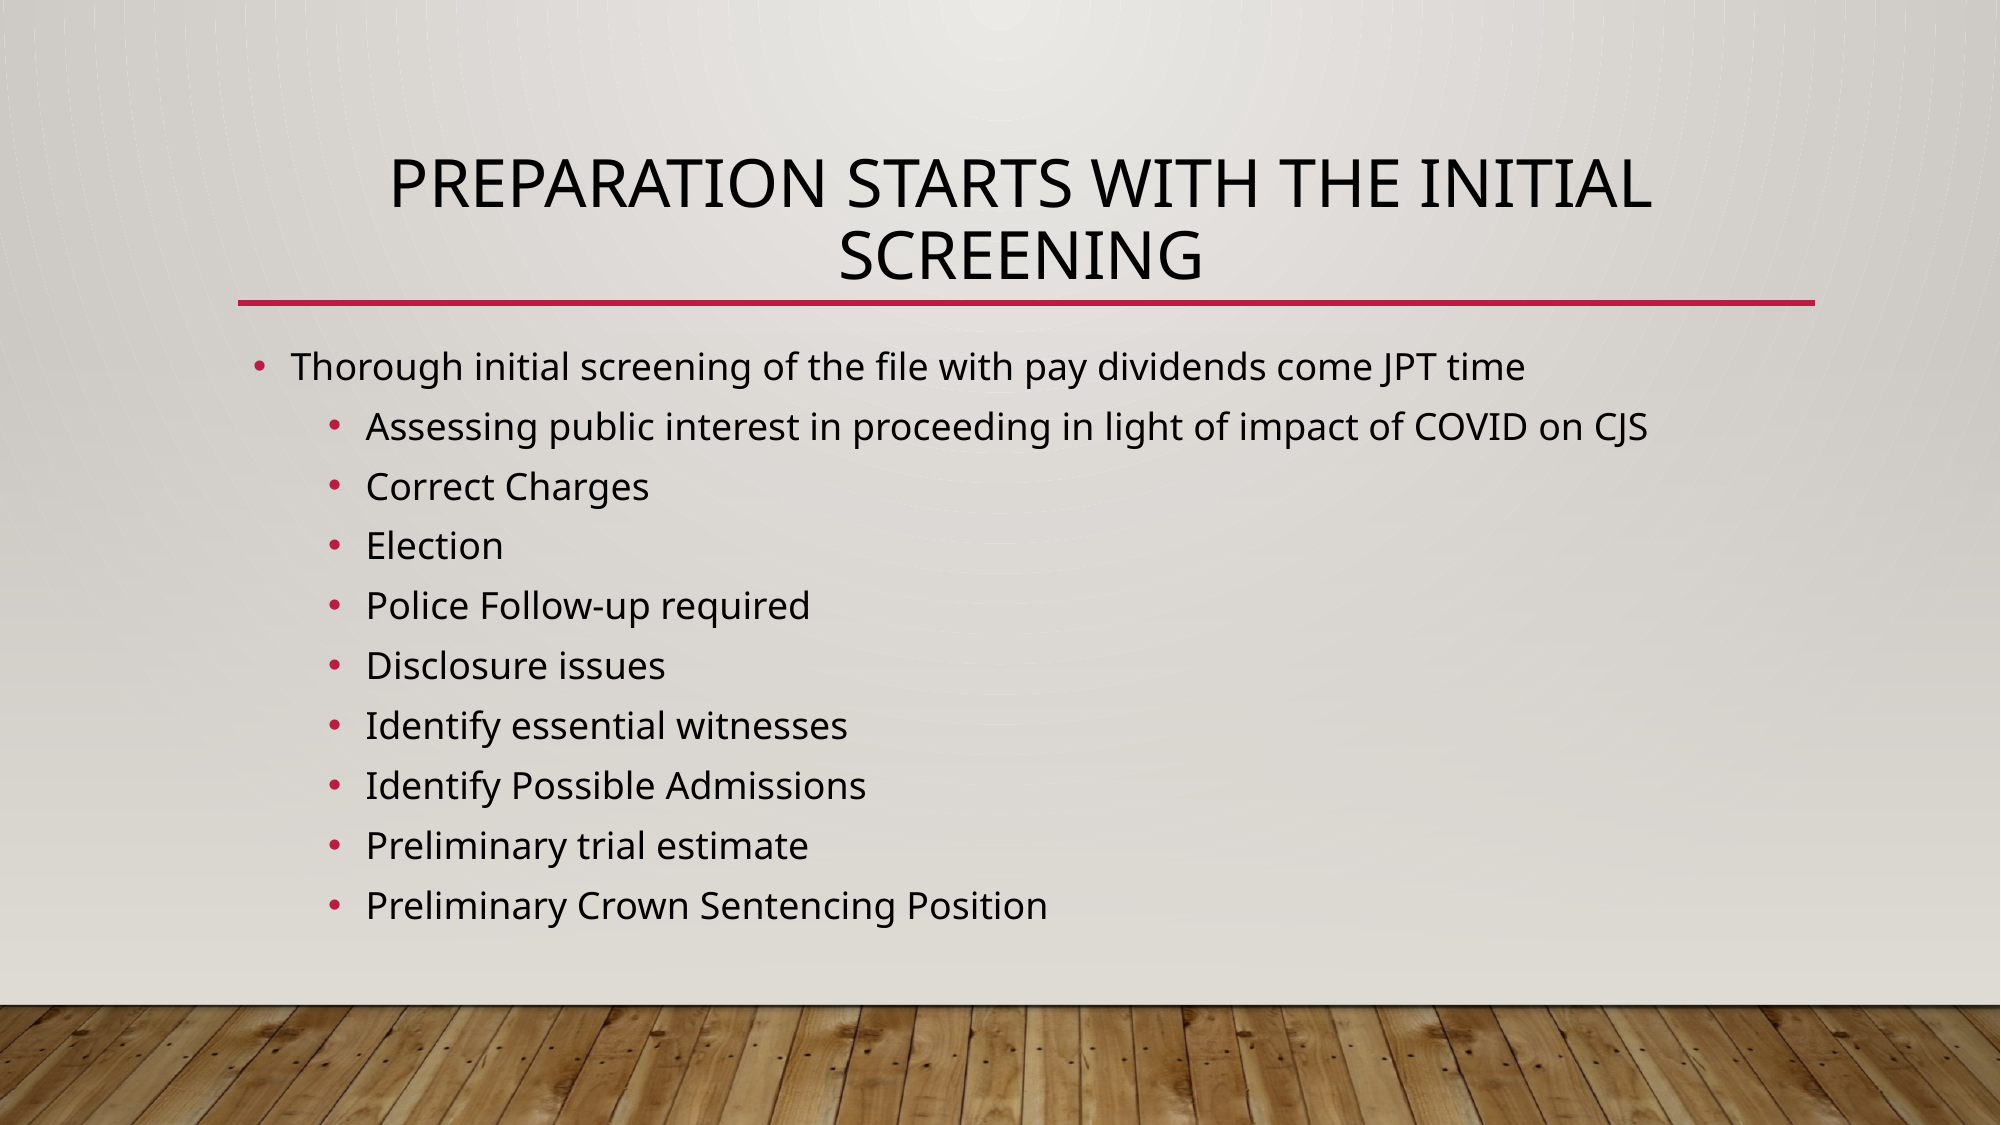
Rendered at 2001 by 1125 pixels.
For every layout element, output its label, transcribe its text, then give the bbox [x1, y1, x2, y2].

title Preparation starts with the initial screening [234, 142, 1810, 315]
list Thorough initial screening of the file with pay dividends come JPT time Assessing public interest in proceeding in light of impact of COVID on CJS Correct Charges Election Police Follow-up required Disclosure issues Identify essential witnesses Identify Possible Admissions Preliminary trial estimate Preliminary Crown Sentencing Position [238, 330, 2000, 983]
picture [0, 1005, 2000, 1125]
